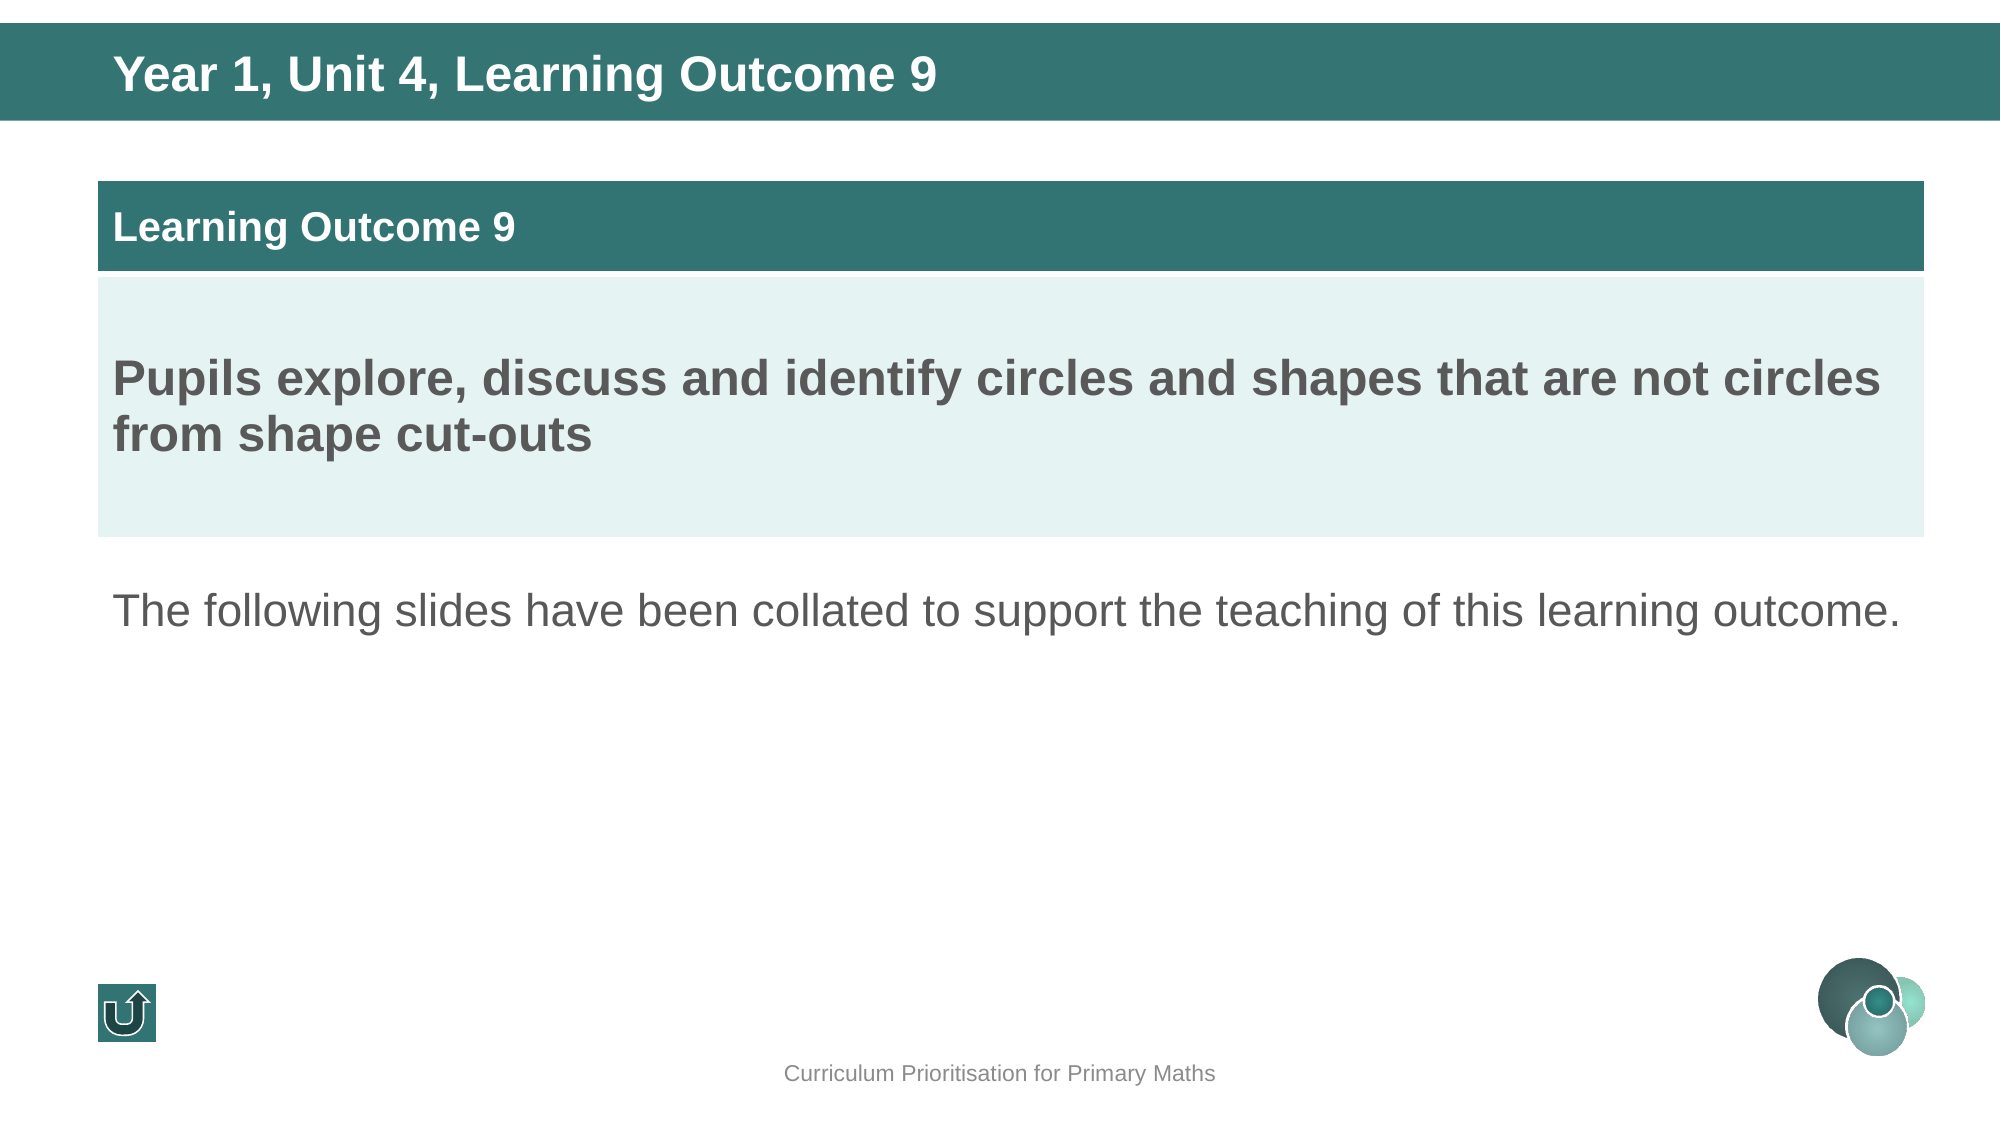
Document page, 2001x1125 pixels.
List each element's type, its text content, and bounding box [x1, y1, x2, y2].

text_box [96, 983, 157, 1044]
table_header Learning Outcome 9 [98, 181, 1924, 271]
text_box The following slides have been collated to support the teaching of this learning outcome. [97, 562, 1925, 677]
text_box Year 1, Unit 4, Learning Outcome 9 [97, 40, 1945, 111]
table_cell Pupils explore, discuss and identify circles and shapes that are not circles from shape cut-outs [98, 277, 1924, 537]
footer Curriculum Prioritisation for Primary Maths [0, 1042, 2000, 1103]
picture [1818, 958, 1925, 1042]
